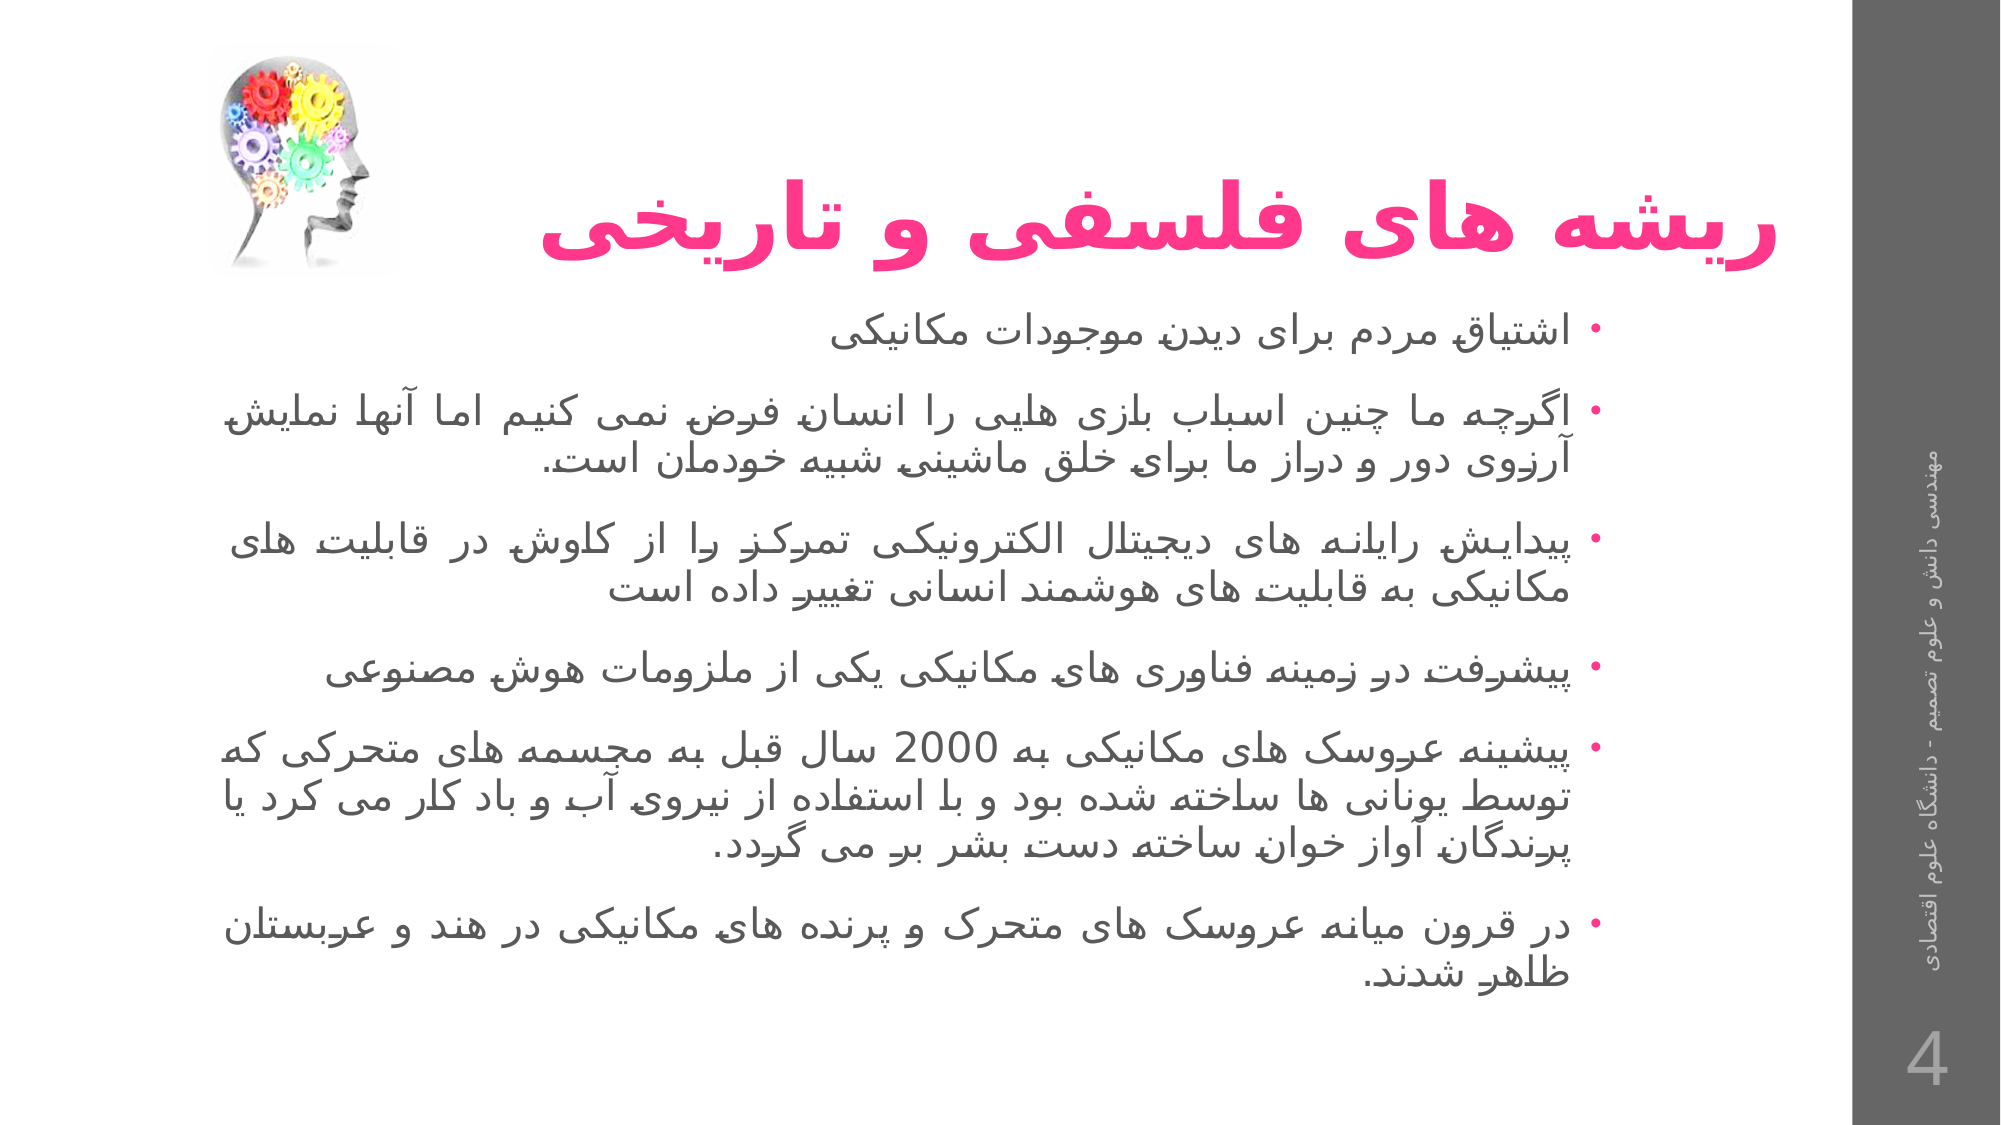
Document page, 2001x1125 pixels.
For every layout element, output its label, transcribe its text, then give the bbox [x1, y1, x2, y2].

title ریشه های فلسفی و تاریخی [206, 43, 1797, 278]
slide_number 4 [1852, 1012, 2000, 1110]
list اشتیاق مردم برای دیدن موجودات مکانیکی اگرچه ما چنین اسباب بازی هایی را انسان فرض نمی کنیم اما آنها نمایش آرزوی دور و دراز ما برای خلق ماشینی شبیه خودمان است. پیدایش رایانه های دیجیتال الکترونیکی تمرکز را از کاوش در قابلیت های مکانیکی به قابلیت های هوشمند انسانی تغییر داده است پیشرفت در زمینه فناوری های مکانیکی یکی از ملزومات هوش مصنوعی پیشینه عروسک های مکانیکی به 2000 سال قبل به مجسمه های متحرکی که توسط یونانی ها ساخته شده بود و با استفاده از نیروی آب و باد کار می کرد یا پرندگان آواز خوان ساخته دست بشر بر می گردد. در قرون میانه عروسک های متحرک و پرنده های مکانیکی در هند و عربستان ظاهر شدند. [206, 298, 1617, 1013]
footer مهندسی دانش و علوم تصمیم - دانشگاه علوم اقتصادی [1897, 400, 1958, 988]
